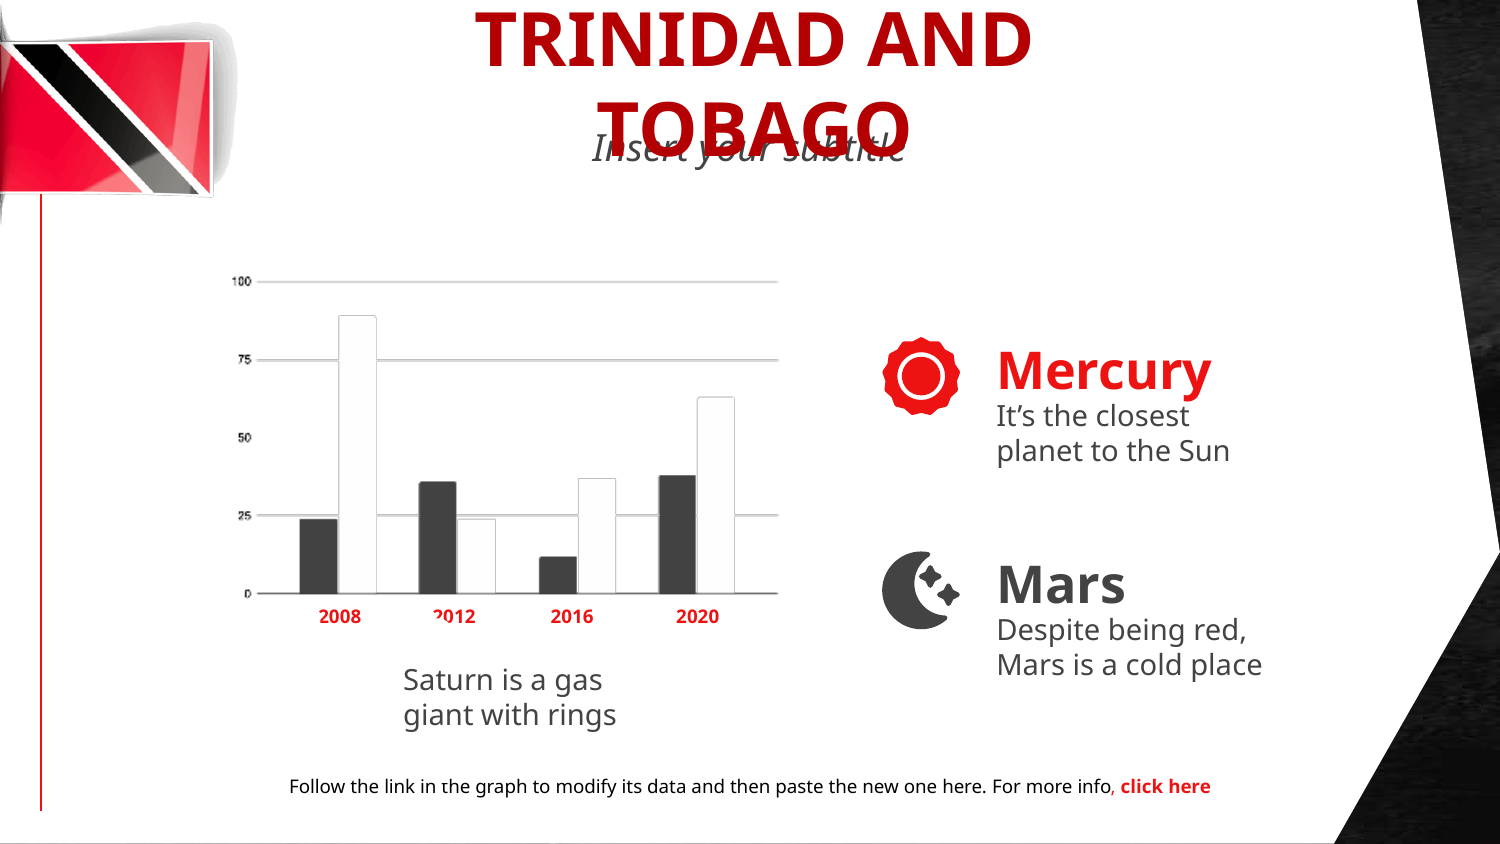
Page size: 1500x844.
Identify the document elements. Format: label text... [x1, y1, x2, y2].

picture [1418, 0, 1500, 546]
text_box 2016 [528, 618, 617, 629]
text_box 2012 [409, 618, 498, 629]
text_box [882, 337, 961, 416]
text_box Mars [981, 547, 1286, 596]
text_box Follow the link in the graph to modify its data and then paste the new one here. For more info, click here [224, 759, 1276, 802]
text_box Despite being red, Mars is a cold place [981, 596, 1286, 697]
text_box TRINIDAD AND TOBAGO [305, 0, 1205, 179]
text_box It’s the closest planet to the Sun [981, 381, 1286, 482]
text_box 2020 [653, 618, 742, 629]
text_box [882, 551, 961, 630]
picture [214, 258, 796, 618]
text_box 1,934 [232, 664, 476, 732]
picture [1335, 554, 1500, 844]
text_box Mercury [981, 333, 1286, 381]
text_box Saturn is a gas giant with rings [388, 662, 669, 731]
text_box 2008 [295, 618, 384, 629]
picture [0, 0, 268, 255]
